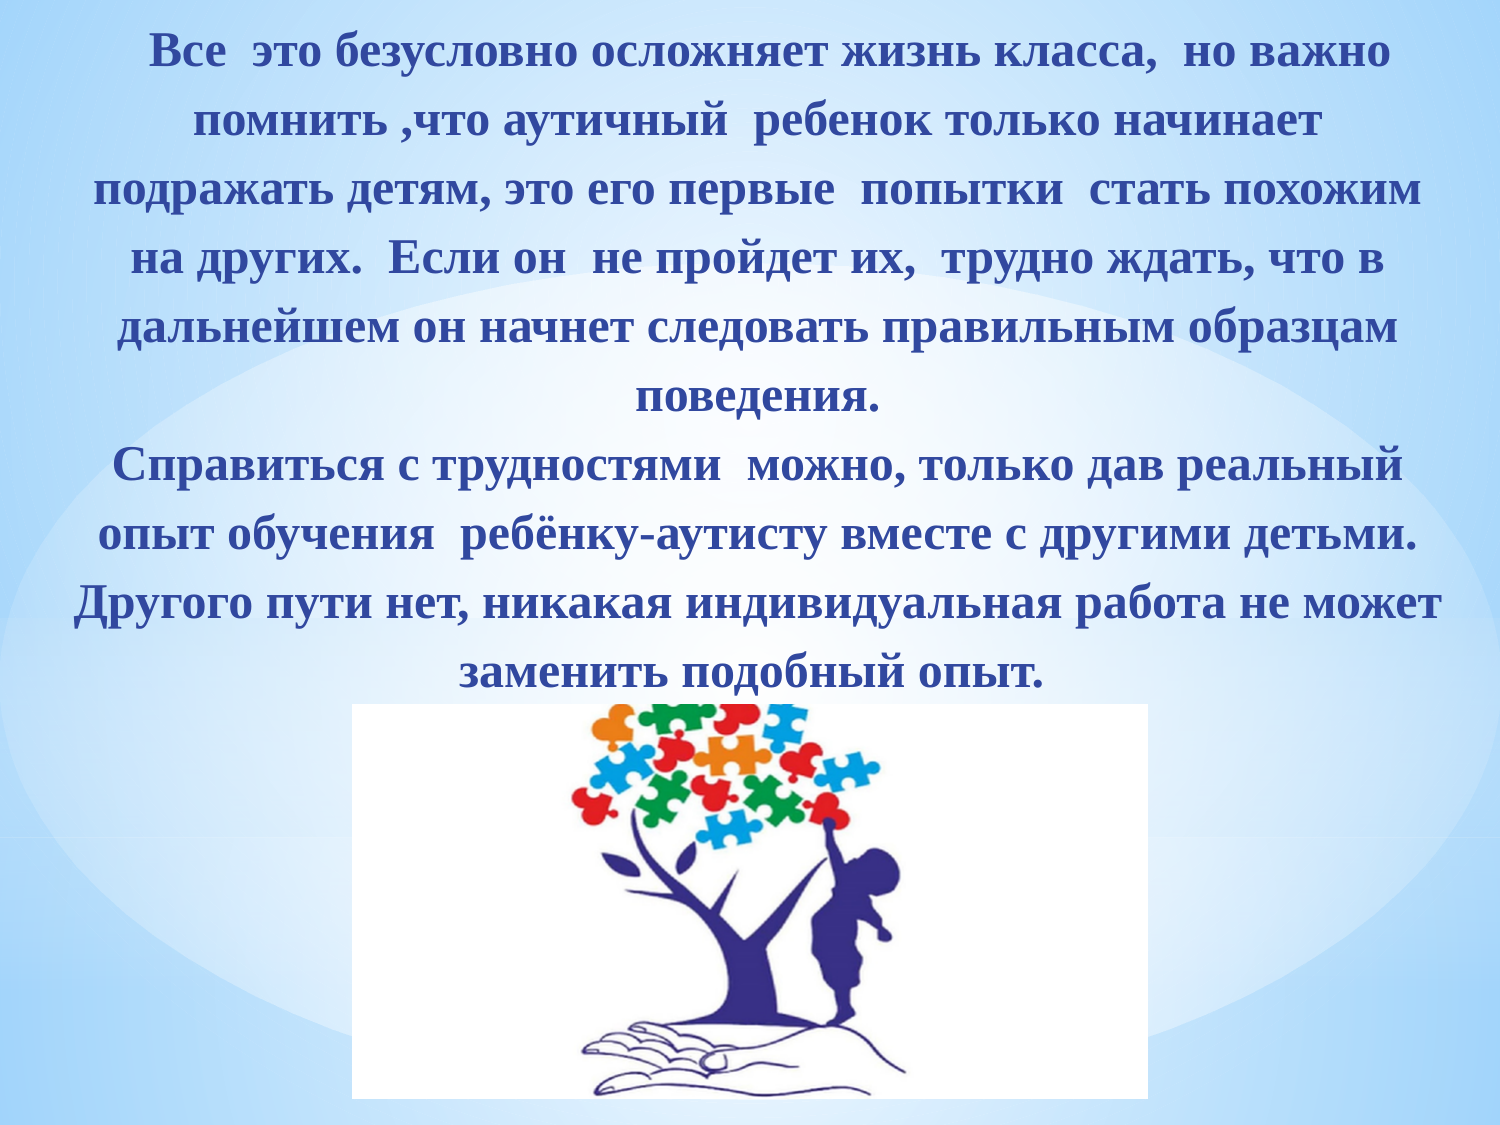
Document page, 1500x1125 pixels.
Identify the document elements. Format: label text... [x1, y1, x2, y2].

picture [351, 703, 1148, 1099]
title Все это безусловно осложняет жизнь класса, но важно помнить ,что аутичный ребенок только начинает подражать детям, это его первые попытки стать похожим на других. Если он не пройдет их, трудно ждать, что в дальнейшем он начнет следовать правильным образцам поведения. Справиться с трудностями можно, только дав реальный опыт обучения ребёнку-аутисту вместе с другими детьми. Другого пути нет, никакая индивидуальная работа не может заменить подобный опыт. [0, 0, 1500, 1125]
